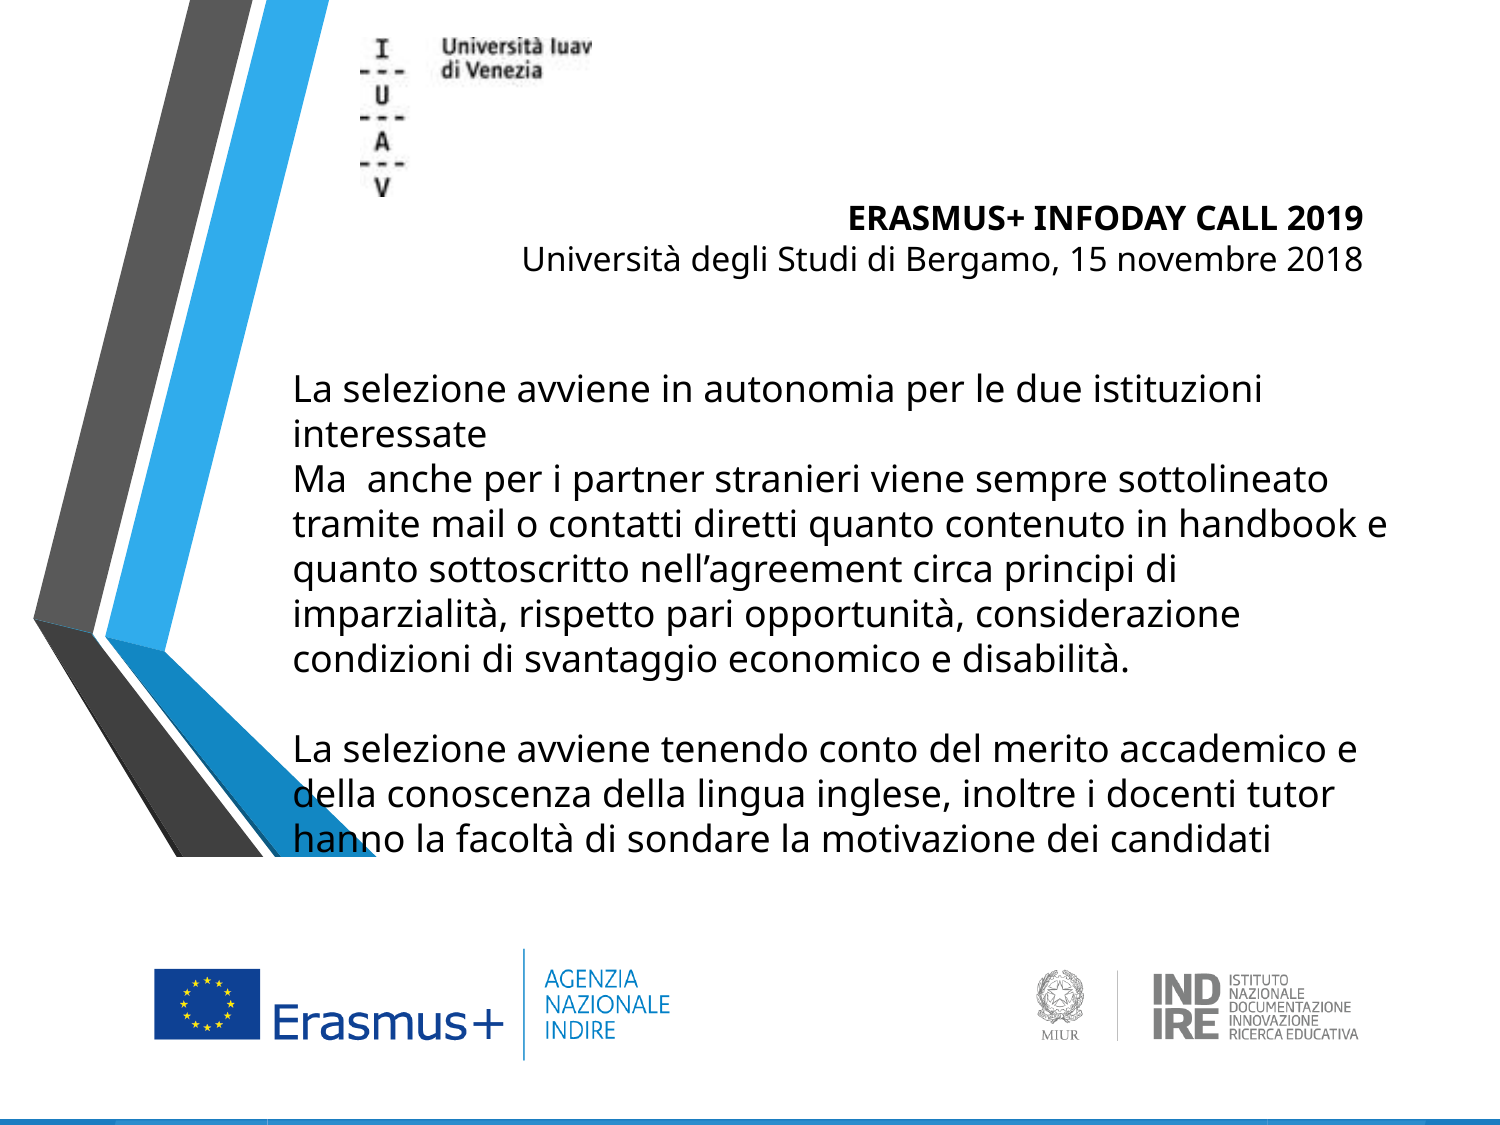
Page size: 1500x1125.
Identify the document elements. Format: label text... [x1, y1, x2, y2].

title ERASMUS+ INFODAY CALL 2019 Università degli Studi di Bergamo, 15 novembre 2018 [112, 66, 1388, 327]
picture [359, 37, 592, 197]
picture [0, 857, 1500, 1125]
text_box La selezione avviene in autonomia per le due istituzioni interessate Ma anche per i partner stranieri viene sempre sottolineato tramite mail o contatti diretti quanto contenuto in handbook e quanto sottoscritto nell’agreement circa principi di imparzialità, rispetto pari opportunità, considerazione condizioni di svantaggio economico e disabilità. La selezione avviene tenendo conto del merito accademico e della conoscenza della lingua inglese, inoltre i docenti tutor hanno la facoltà di sondare la motivazione dei candidati [277, 357, 1412, 857]
